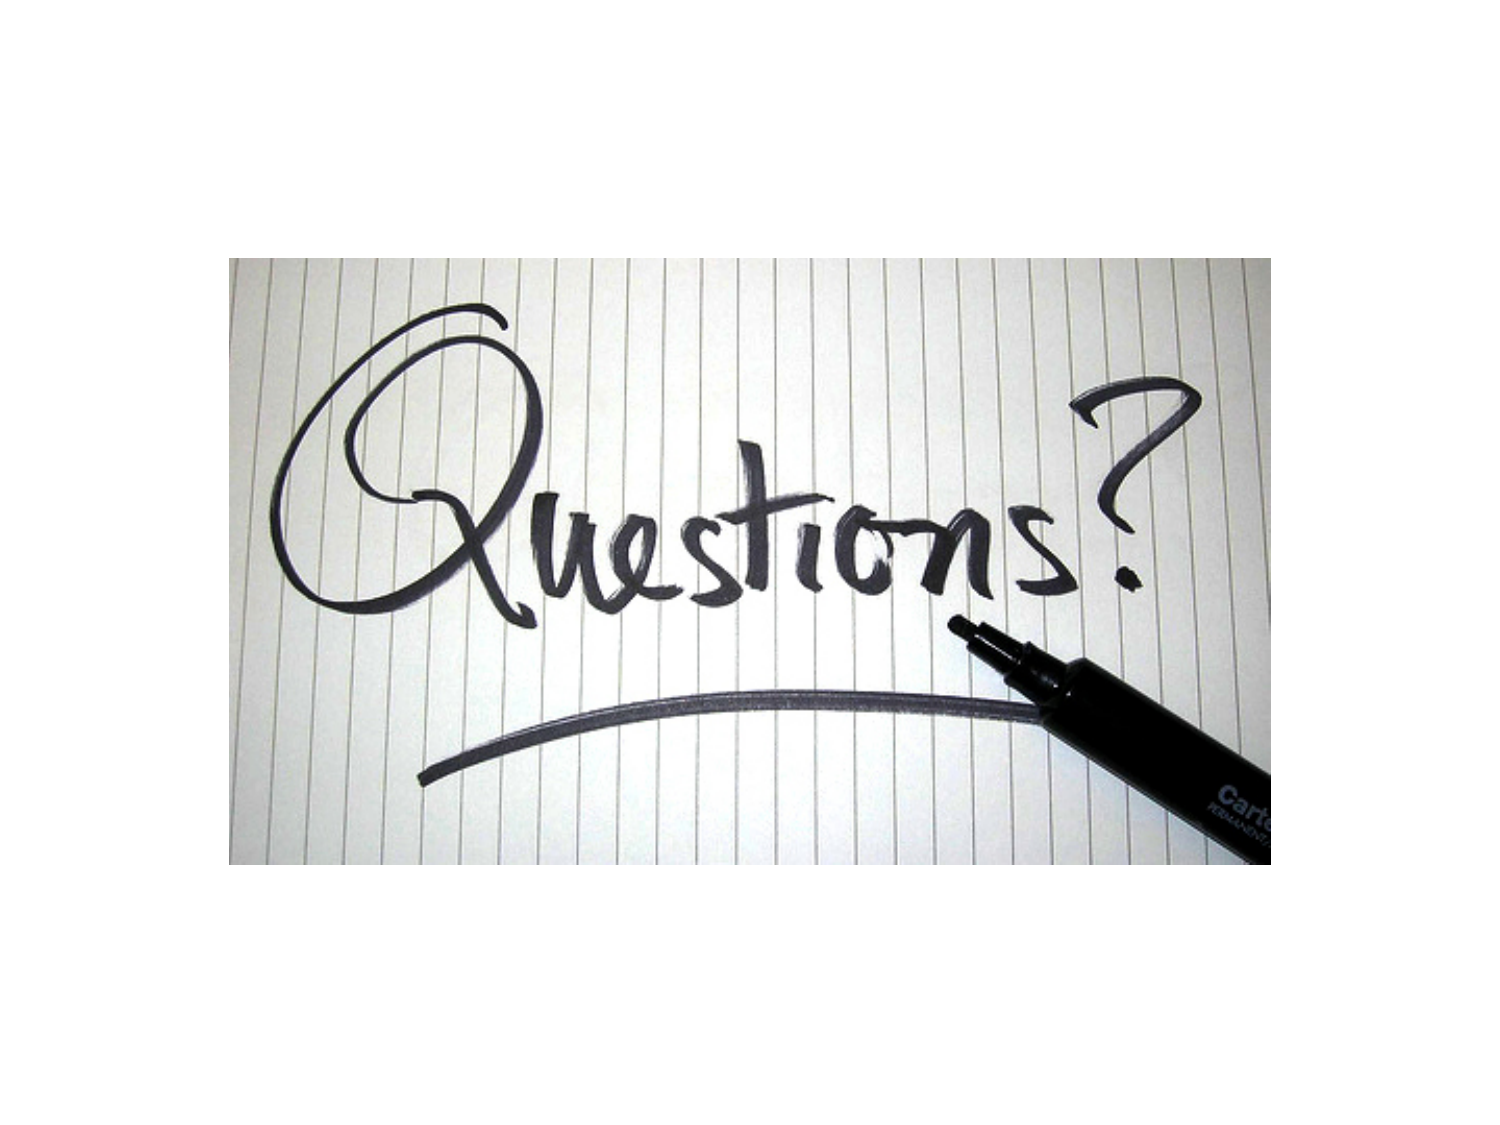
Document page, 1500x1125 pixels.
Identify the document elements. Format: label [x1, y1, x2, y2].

picture [228, 257, 1272, 865]
